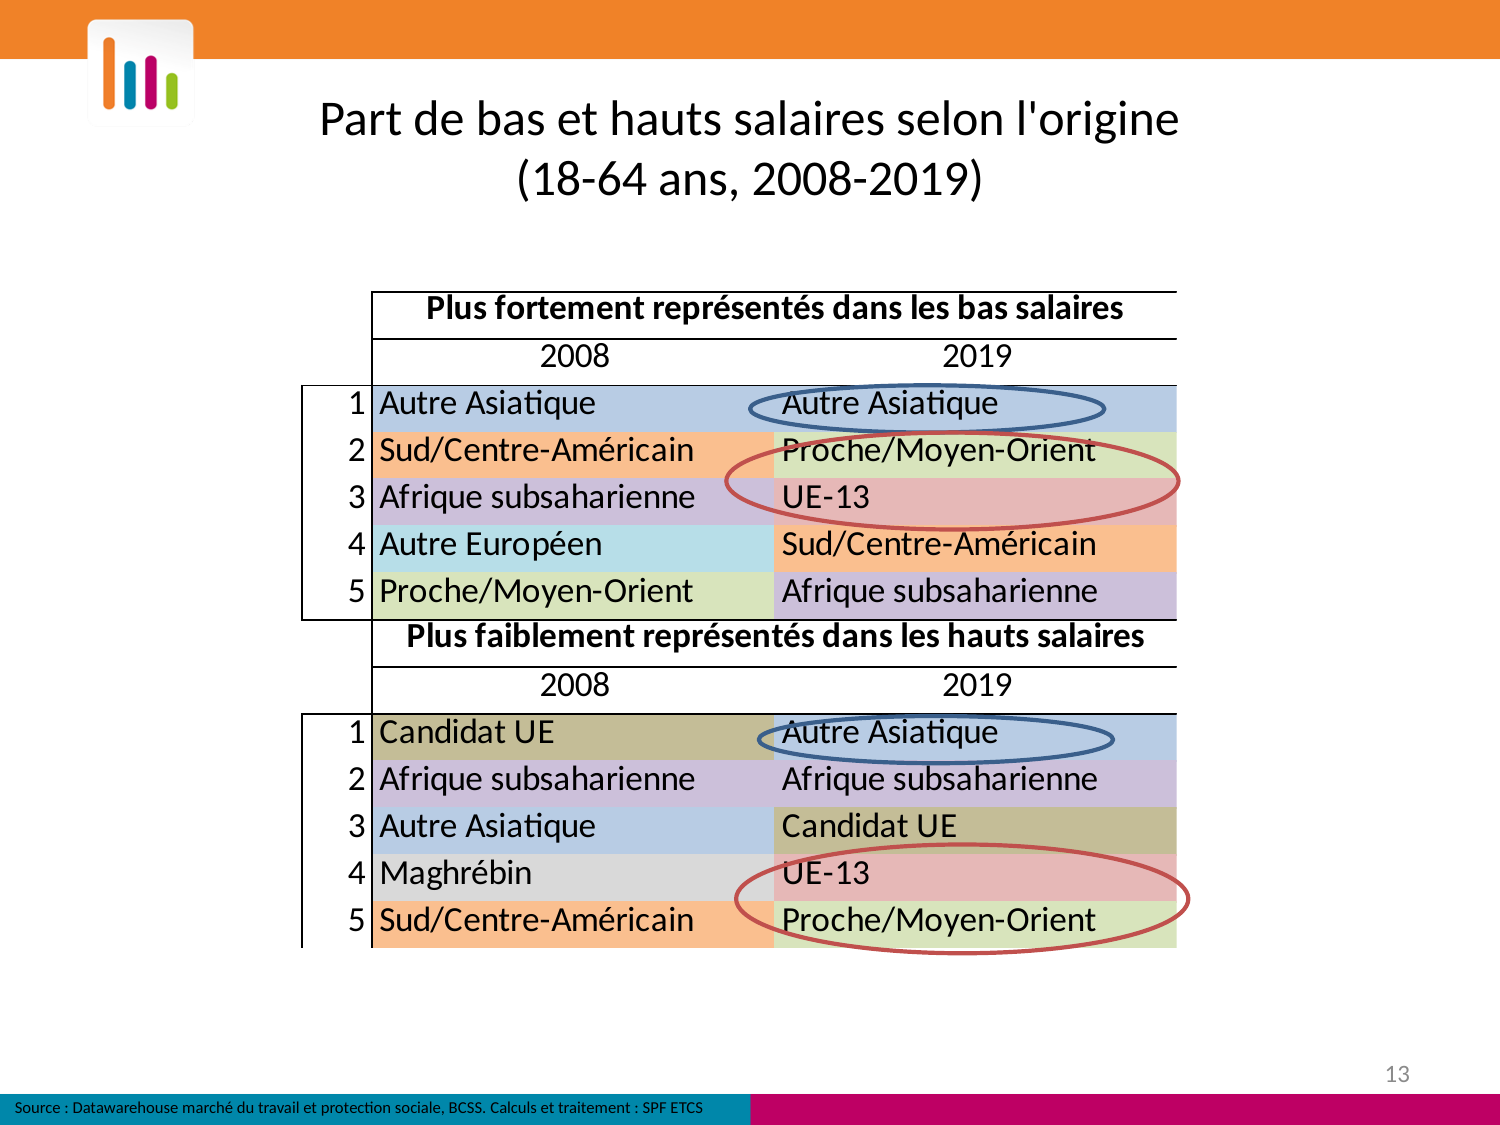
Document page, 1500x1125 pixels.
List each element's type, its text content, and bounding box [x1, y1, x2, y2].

slide_number 13 [1074, 1042, 1425, 1103]
text_box Part de bas et hauts salaires selon l'origine (18-64 ans, 2008-2019) [269, 78, 1231, 213]
text_box [1183, 884, 1191, 914]
text_box Source : Datawarehouse marché du travail et protection sociale, BCSS. Calculs et traitement : SPF ETCS [0, 1089, 761, 1125]
picture [0, 0, 1500, 1125]
